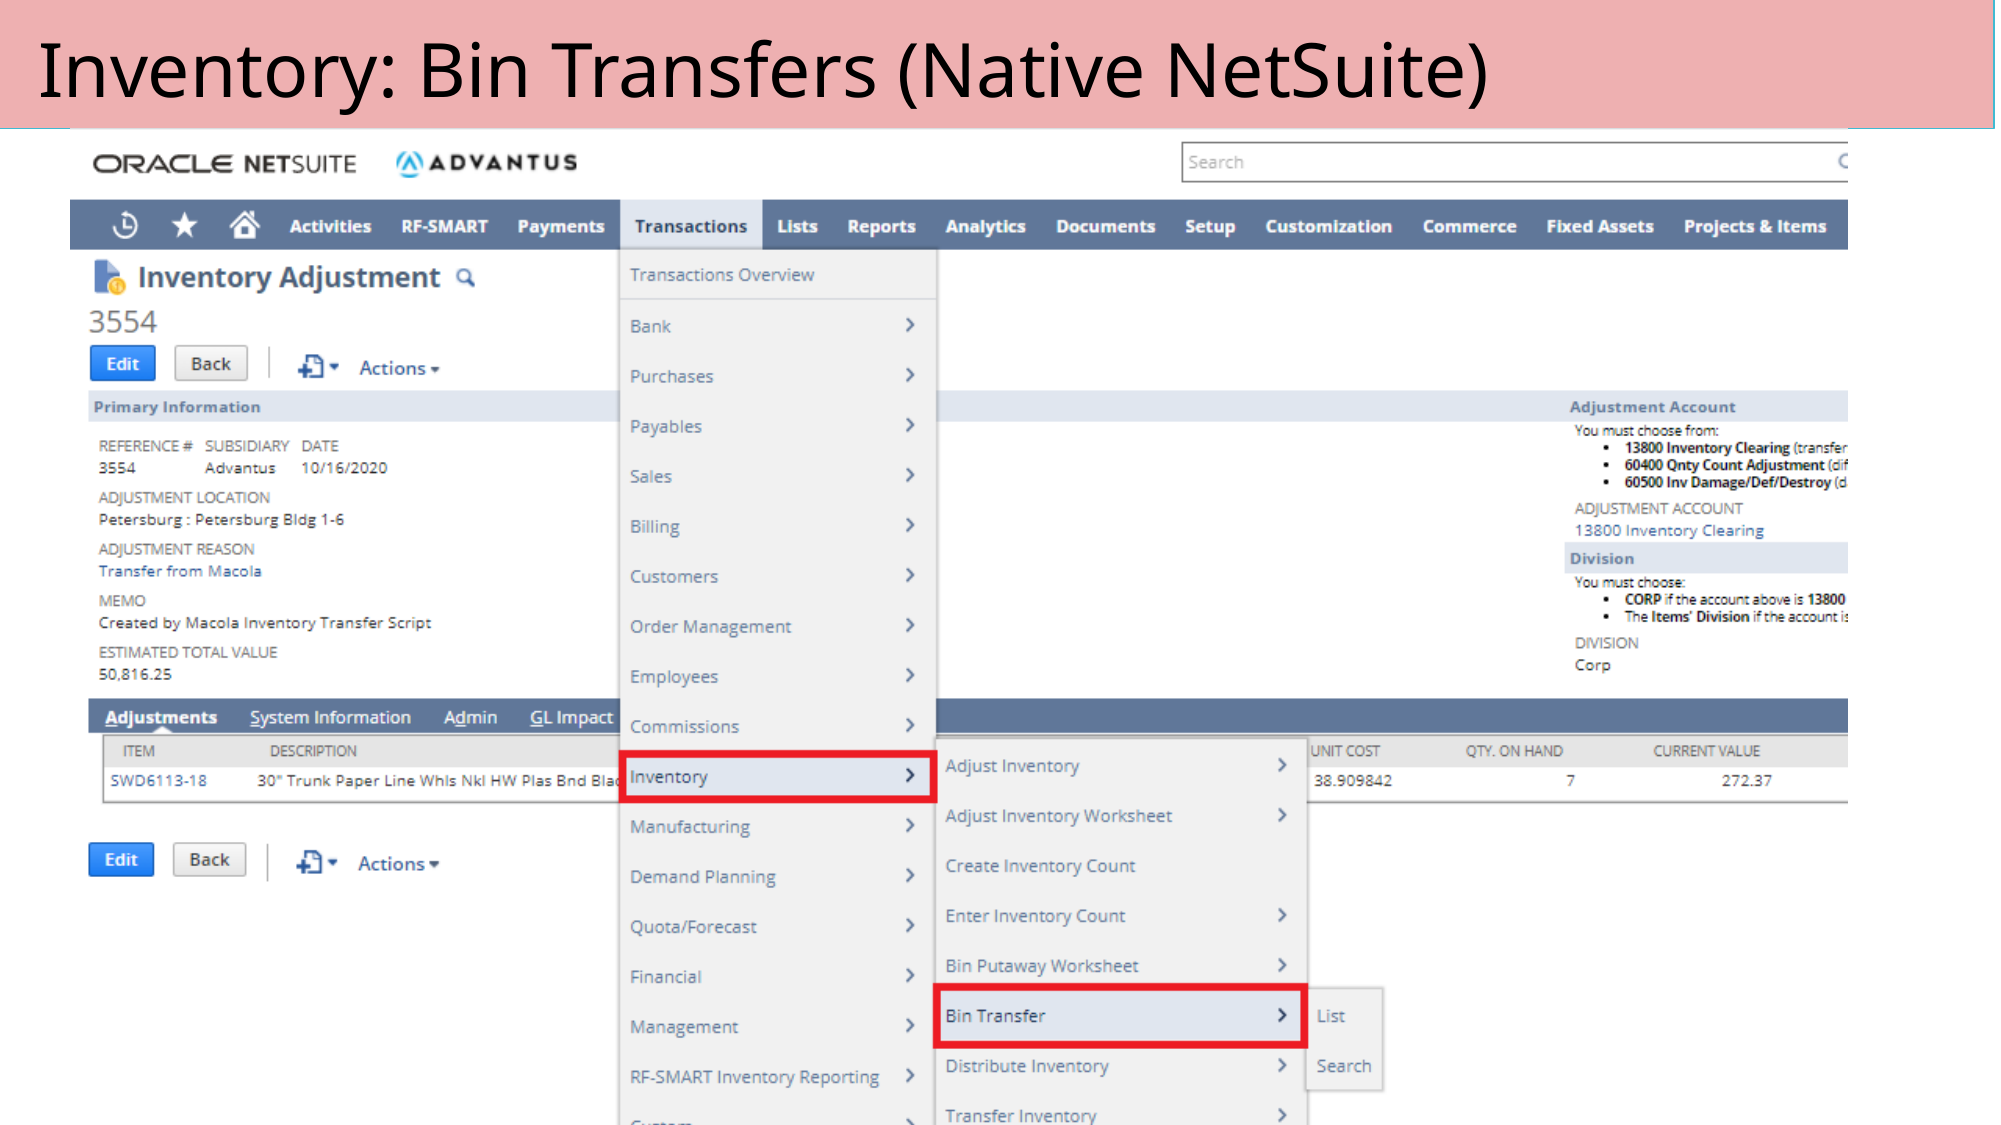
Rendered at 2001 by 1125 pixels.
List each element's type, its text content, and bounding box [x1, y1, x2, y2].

text_box [0, 0, 1995, 129]
text_box Inventory: Bin Transfers (Native NetSuite) [23, 15, 2000, 121]
picture [70, 128, 1848, 1125]
